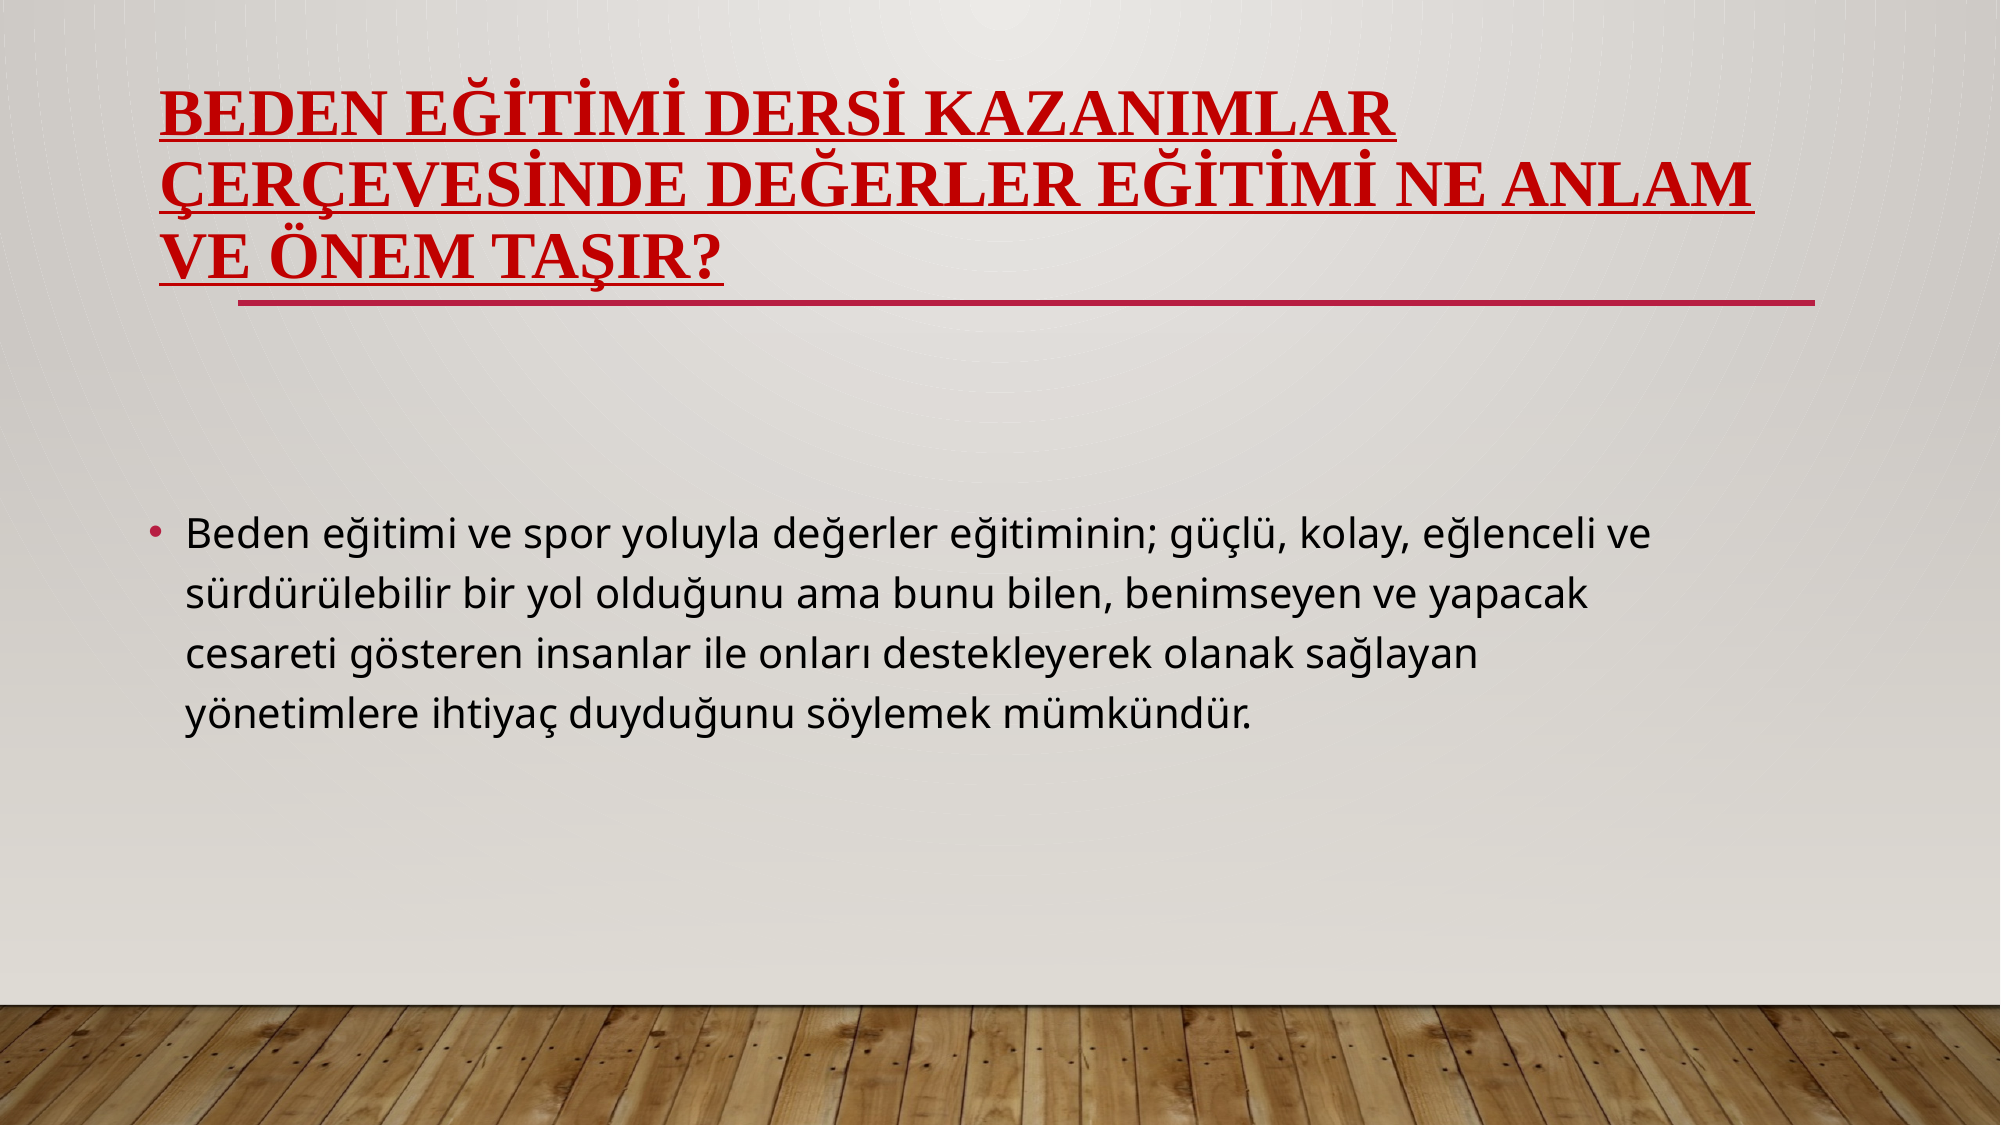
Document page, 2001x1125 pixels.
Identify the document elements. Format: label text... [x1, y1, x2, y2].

title Beden Eğitimi Dersi Kazanımlar Çerçevesinde Değerler Eğitimi Ne Anlam ve Önem Taşır? [144, 69, 1814, 289]
picture [0, 1005, 2000, 1125]
list Beden eğitimi ve spor yoluyla değerler eğitiminin; güçlü, kolay, eğlenceli ve sürdürülebilir bir yol olduğunu ama bunu bilen, benimseyen ve yapacak cesareti gösteren insanlar ile onları destekleyerek olanak sağlayan yönetimlere ihtiyaç duyduğunu söylemek mümkündür. [133, 489, 1709, 1056]
